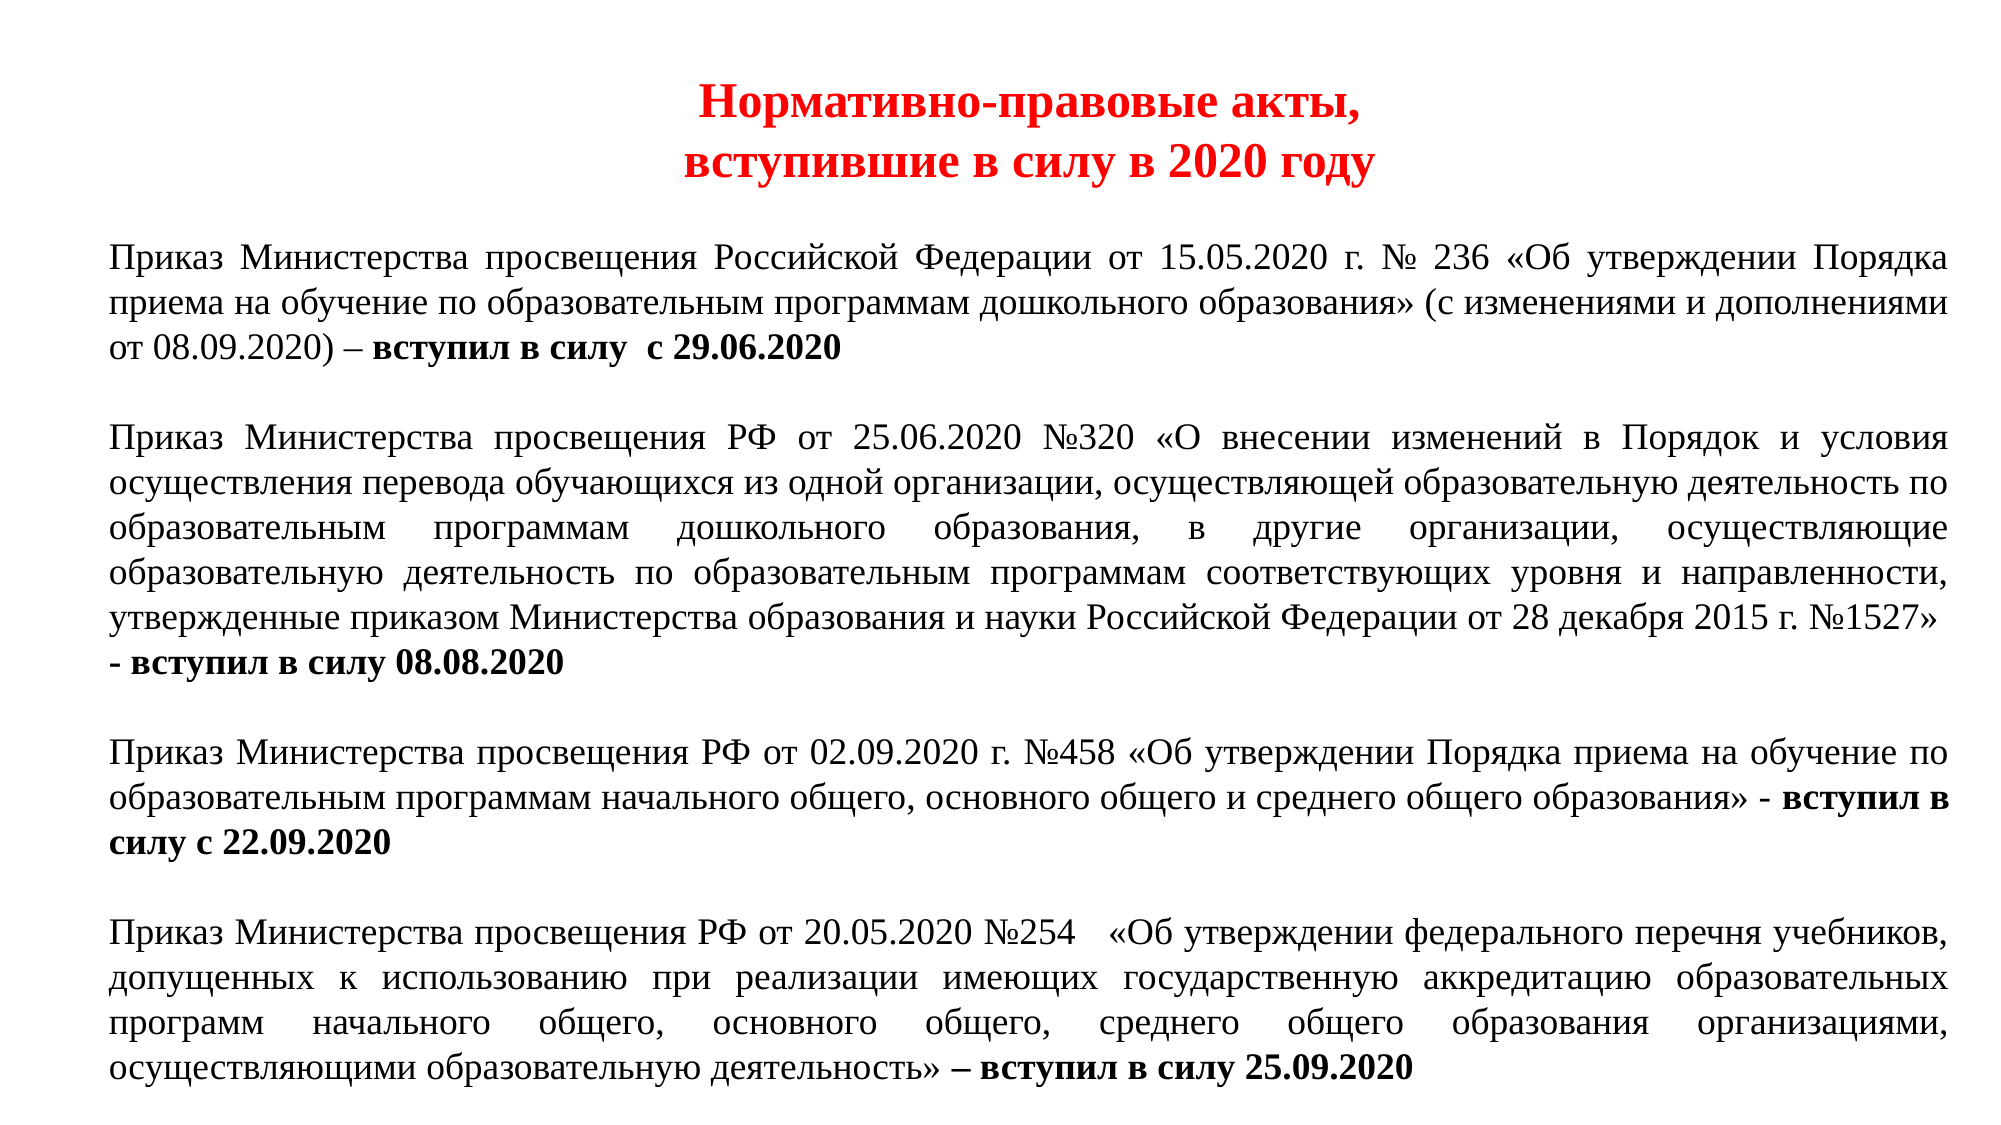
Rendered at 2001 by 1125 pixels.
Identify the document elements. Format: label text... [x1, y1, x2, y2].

text_box Нормативно-правовые акты, вступившие в силу в 2020 году Приказ Министерства просвещения Российской Федерации от 15.05.2020 г. № 236 «Об утверждении Порядка приема на обучение по образовательным программам дошкольного образования» (с изменениями и дополнениями от 08.09.2020) – вступил в силу с 29.06.2020 Приказ Министерства просвещения РФ от 25.06.2020 №320 «О внесении изменений в Порядок и условия осуществления перевода обучающихся из одной организации, осуществляющей образовательную деятельность по образовательным программам дошкольного образования, в другие организации, осуществляющие образовательную деятельность по образовательным программам соответствующих уровня и направленности, утвержденные приказом Министерства образования и науки Российской Федерации от 28 декабря 2015 г. №1527» - вступил в силу 08.08.2020 Приказ Министерства просвещения РФ от 02.09.2020 г. №458 «Об утверждении Порядка приема на обучение по образовательным программам начального общего, основного общего и среднего общего образования» - вступил в силу с 22.09.2020 Приказ Министерства просвещения РФ от 20.05.2020 №254 «Об утверждении федерального перечня учебников, допущенных к использованию при реализации имеющих государственную аккредитацию образовательных программ начального общего, основного общего, среднего общего образования организациями, осуществляющими образовательную деятельность» – вступил в силу 25.09.2020 [94, 59, 1965, 1125]
